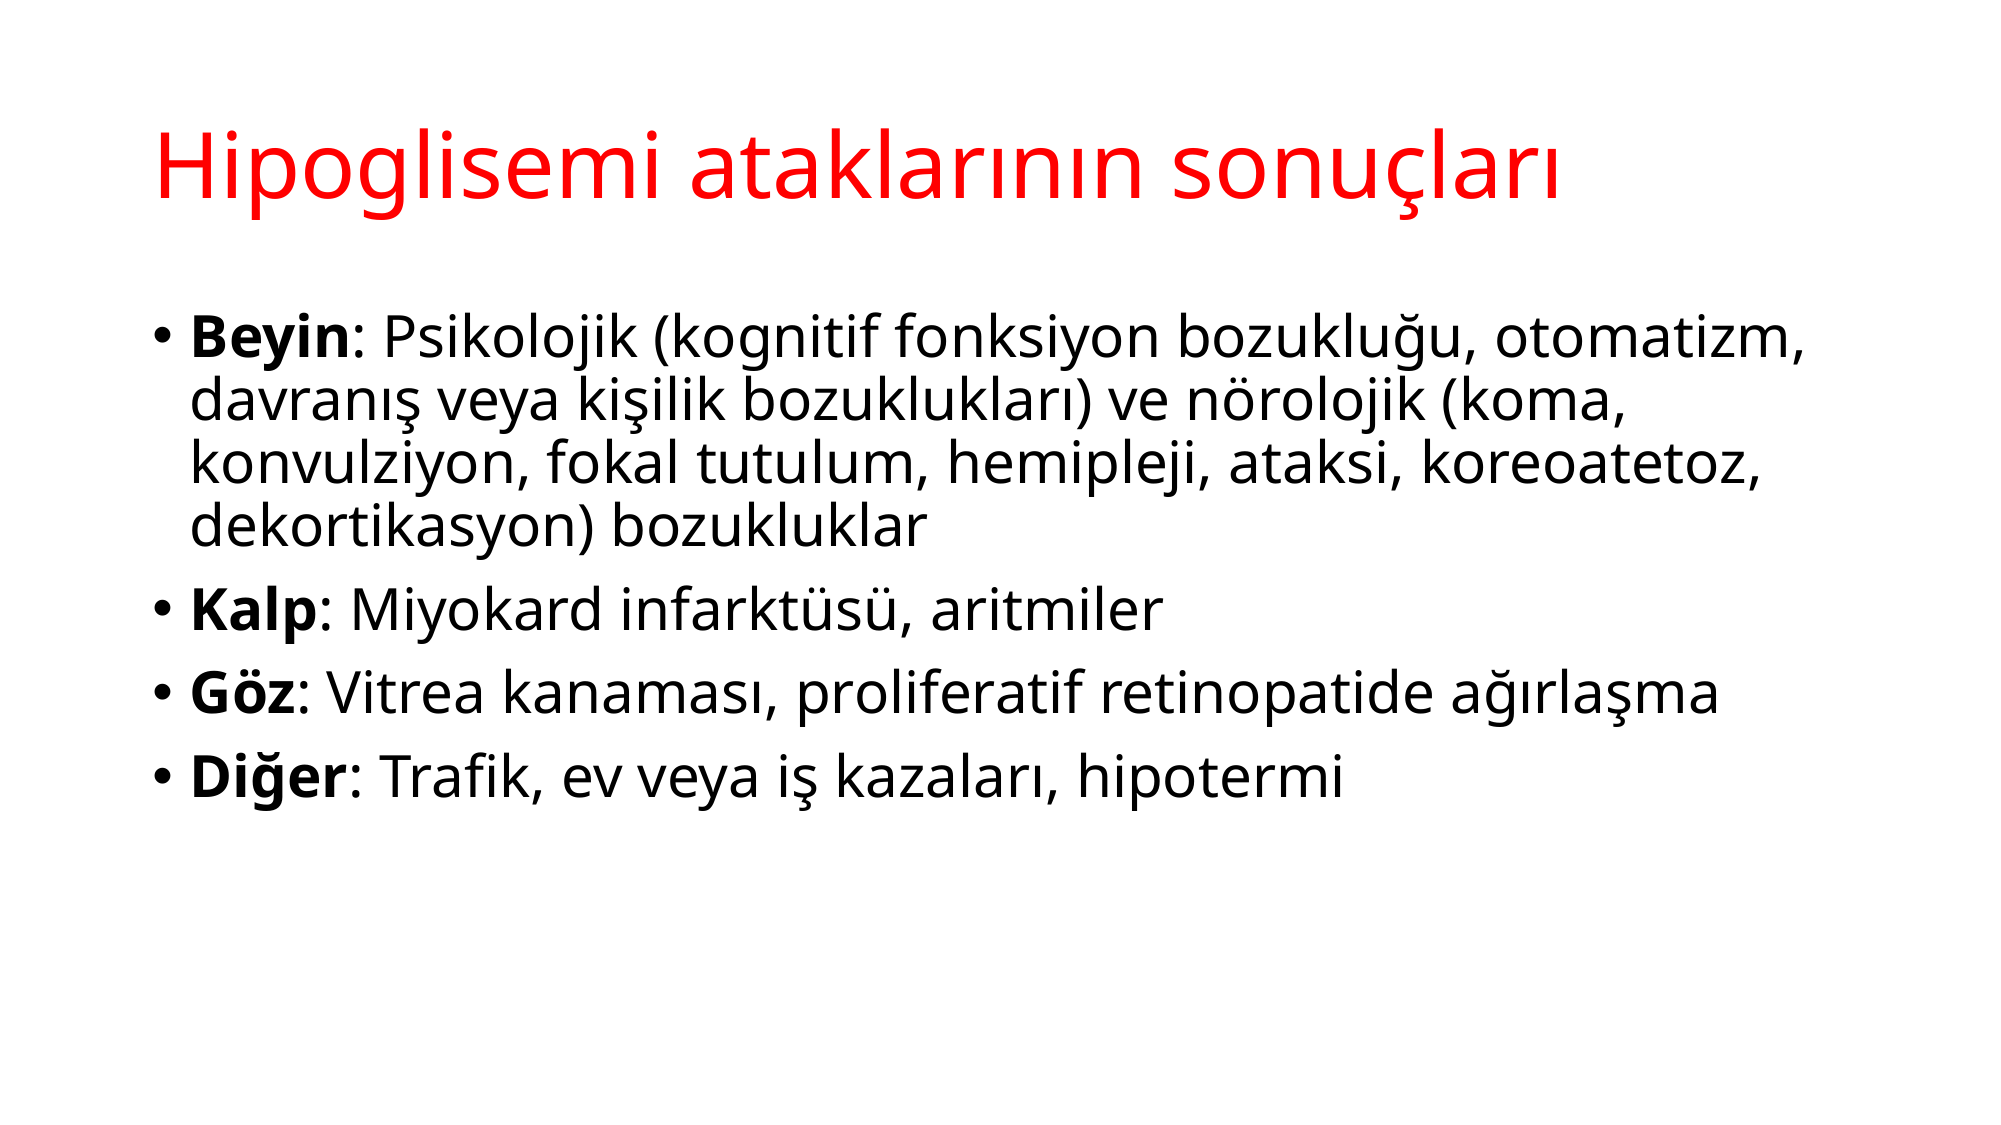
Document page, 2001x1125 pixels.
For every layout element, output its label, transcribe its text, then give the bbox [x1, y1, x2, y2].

title Hipoglisemi ataklarının sonuçları [137, 59, 1863, 278]
list Beyin: Psikolojik (kognitif fonksiyon bozukluğu, otomatizm, davranış veya kişilik bozuklukları) ve nörolojik (koma, konvulziyon, fokal tutulum, hemipleji, ataksi, koreoatetoz, dekortikasyon) bozukluklar Kalp: Miyokard infarktüsü, aritmiler Göz: Vitrea kanaması, proliferatif retinopatide ağırlaşma Diğer: Trafik, ev veya iş kazaları, hipotermi [137, 299, 1863, 1014]
